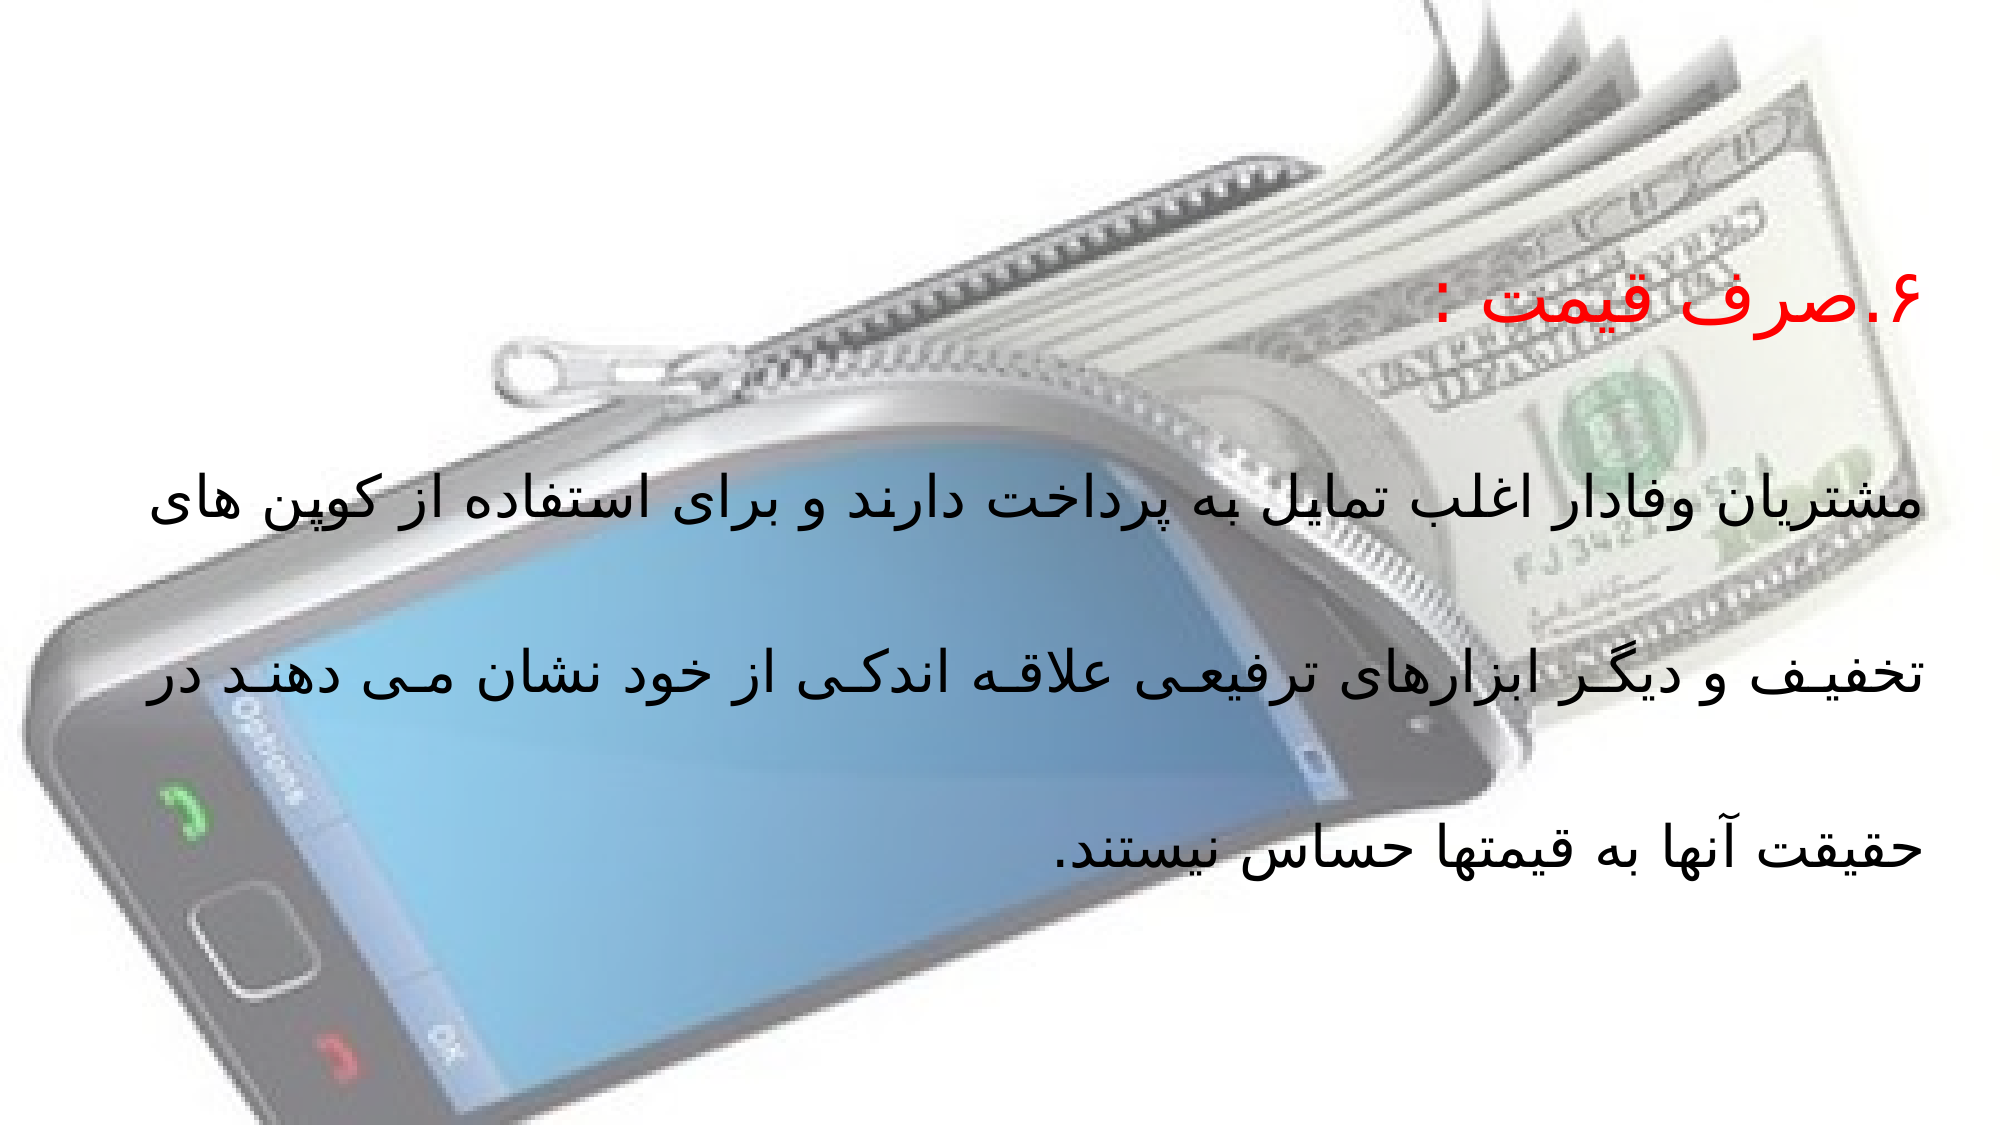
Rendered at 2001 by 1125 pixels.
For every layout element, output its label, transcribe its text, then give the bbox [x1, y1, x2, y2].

text_box ۶.صرف قیمت : مشتریان وفادار اغلب تمایل به پرداخت دارند و برای استفاده از کوپن های تخفیف و دیگر ابزارهای ترفیعی علاقه اندکی از خود نشان می دهند در حقیقت آنها به قیمتها حساس نیستند. [134, 168, 1941, 886]
